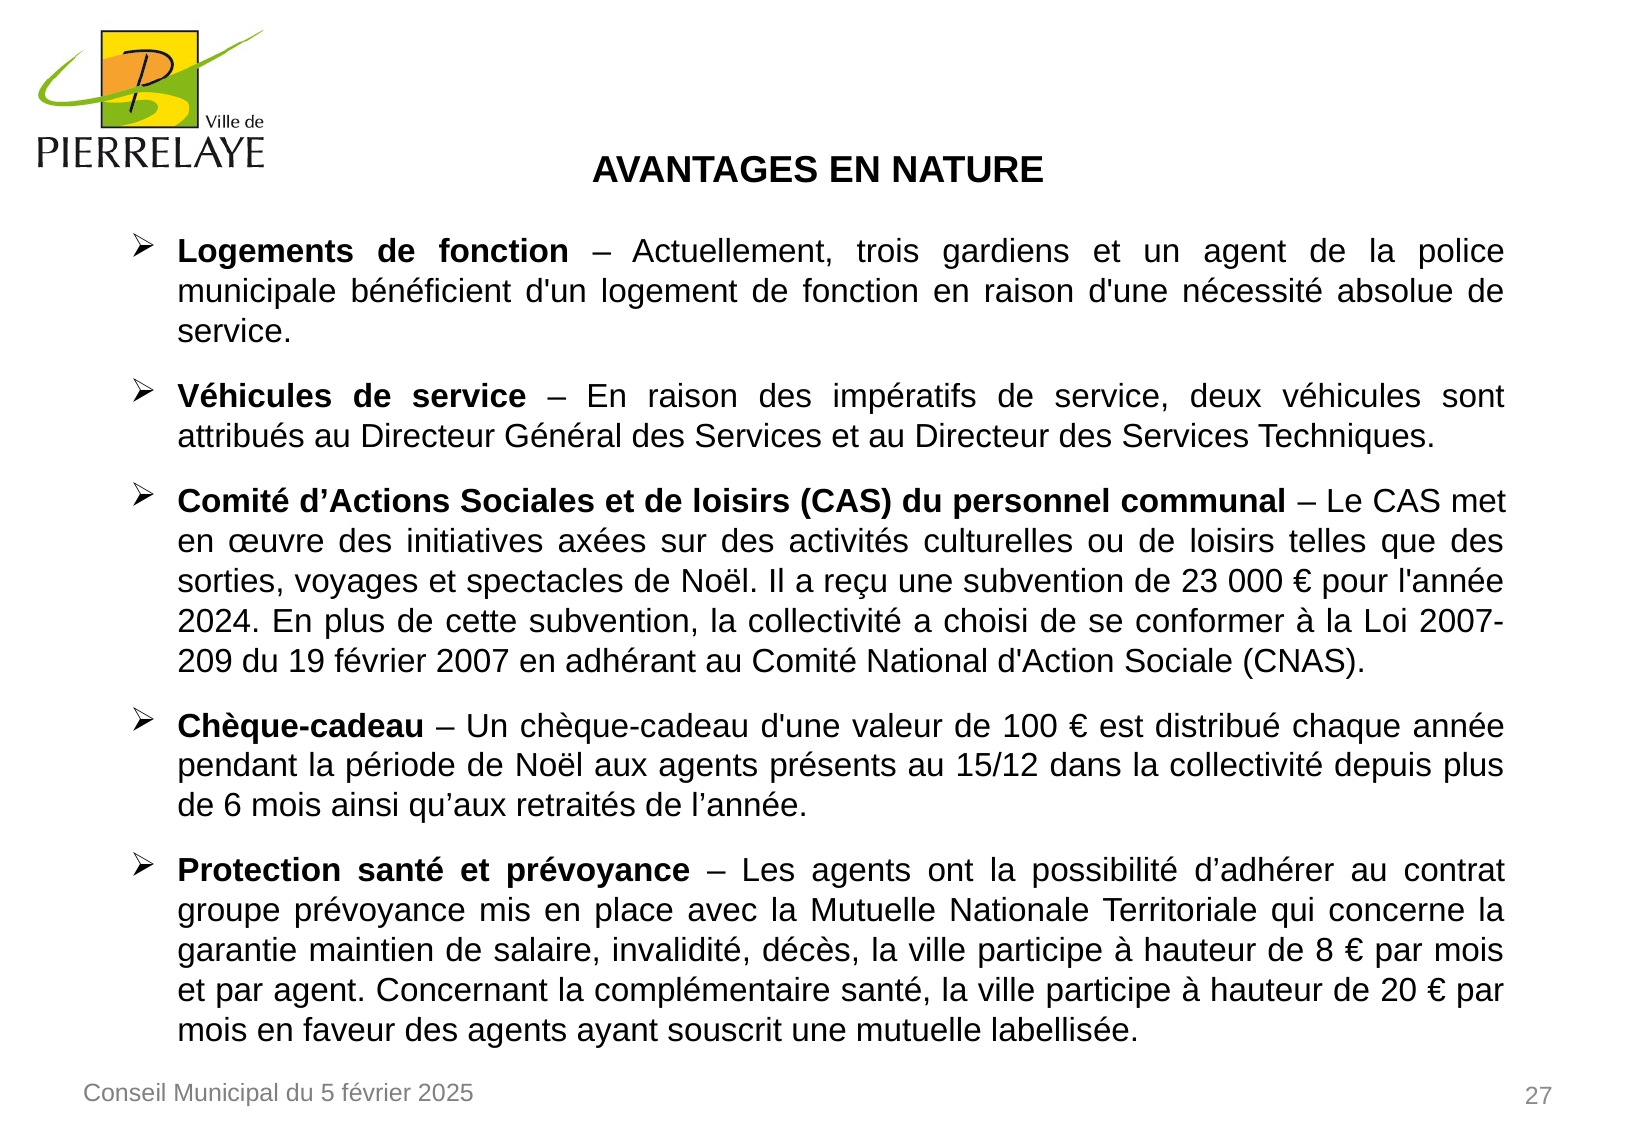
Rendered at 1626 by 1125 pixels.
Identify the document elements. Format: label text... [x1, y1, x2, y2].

picture [0, 4, 302, 190]
text_box Avantages en nature Logements de fonction – Actuellement, trois gardiens et un agent de la police municipale bénéficient d'un logement de fonction en raison d'une nécessité absolue de service. Véhicules de service – En raison des impératifs de service, deux véhicules sont attribués au Directeur Général des Services et au Directeur des Services Techniques. Comité d’Actions Sociales et de loisirs (CAS) du personnel communal – Le CAS met en œuvre des initiatives axées sur des activités culturelles ou de loisirs telles que des sorties, voyages et spectacles de Noël. Il a reçu une subvention de 23 000 € pour l'année 2024. En plus de cette subvention, la collectivité a choisi de se conformer à la Loi 2007-209 du 19 février 2007 en adhérant au Comité National d'Action Sociale (CNAS). Chèque-cadeau – Un chèque-cadeau d'une valeur de 100 € est distribué chaque année pendant la période de Noël aux agents présents au 15/12 dans la collectivité depuis plus de 6 mois ainsi qu’aux retraités de l’année. Protection santé et prévoyance – Les agents ont la possibilité d’adhérer au contrat groupe prévoyance mis en place avec la Mutuelle Nationale Territoriale qui concerne la garantie maintien de salaire, invalidité, décès, la ville participe à hauteur de 8 € par mois et par agent. Concernant la complémentaire santé, la ville participe à hauteur de 20 € par mois en faveur des agents ayant souscrit une mutuelle labellisée. [115, 137, 1522, 1125]
slide_number 27 [1202, 1065, 1568, 1125]
slide_number Conseil Municipal du 5 février 2025 [68, 1069, 742, 1125]
